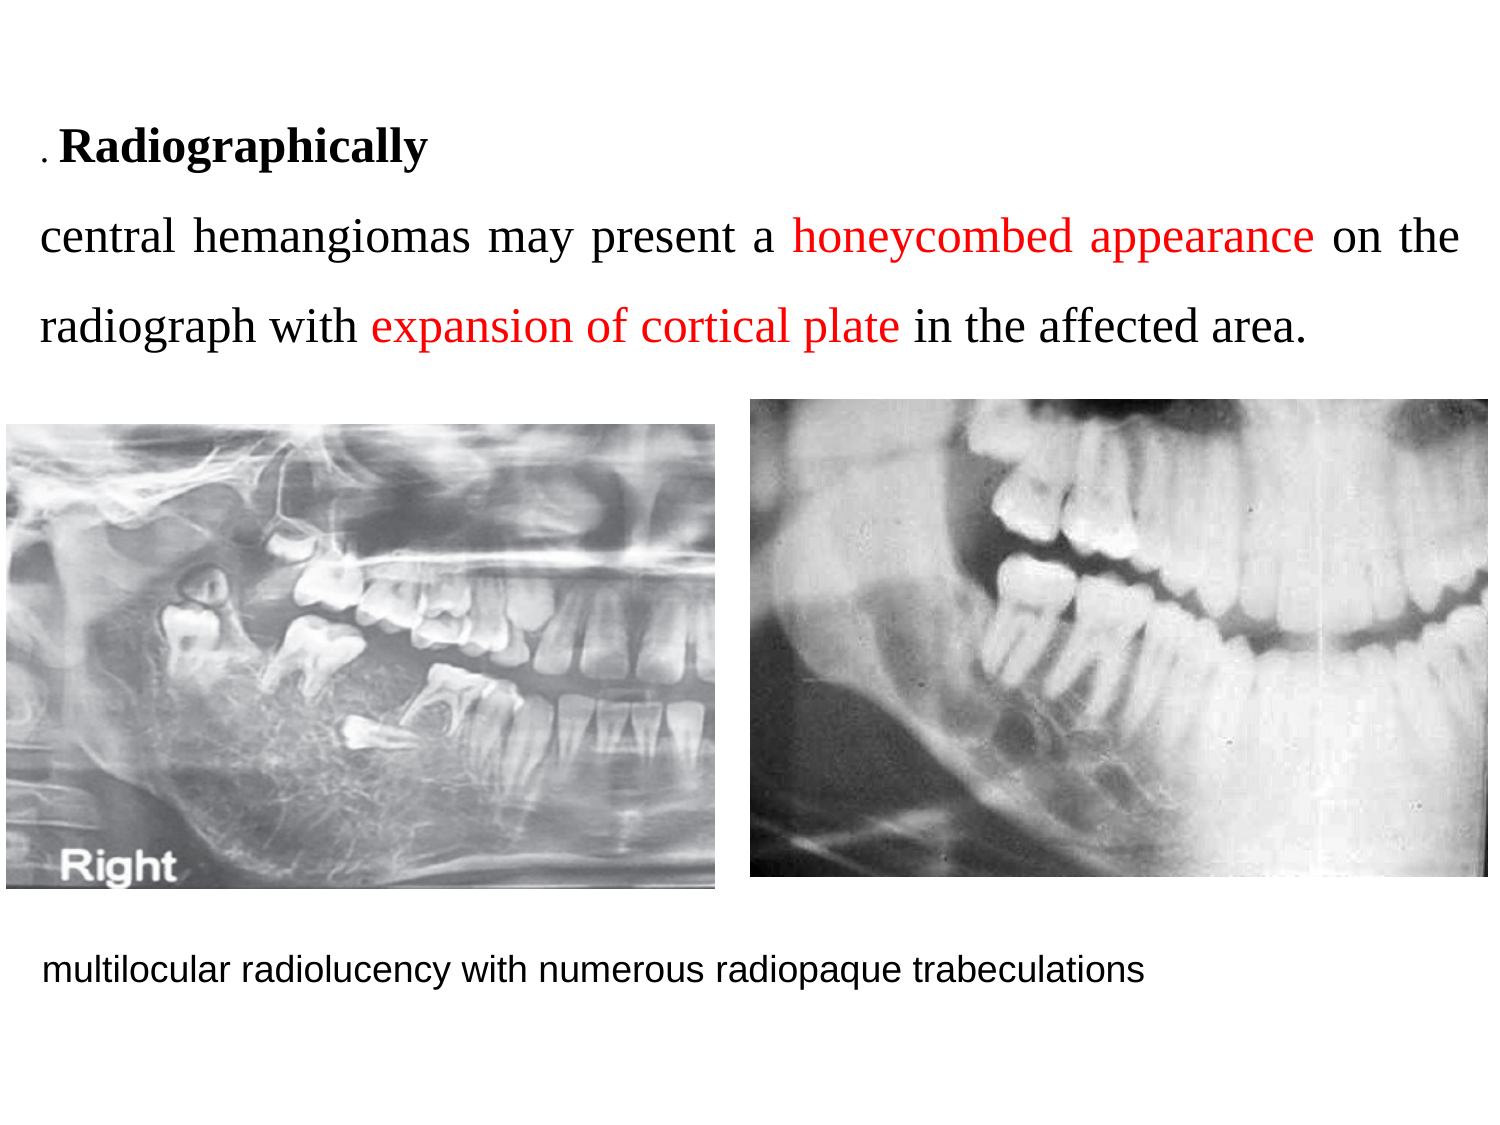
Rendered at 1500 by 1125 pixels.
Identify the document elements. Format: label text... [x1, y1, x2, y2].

text_box multilocular radiolucency with numerous radiopaque trabeculations [27, 937, 1475, 998]
text_box . Radiographically central hemangiomas may present a honeycombed appearance on the radiograph with expansion of cortical plate in the affected area. [24, 74, 1475, 360]
picture [5, 424, 715, 890]
picture [749, 399, 1488, 877]
